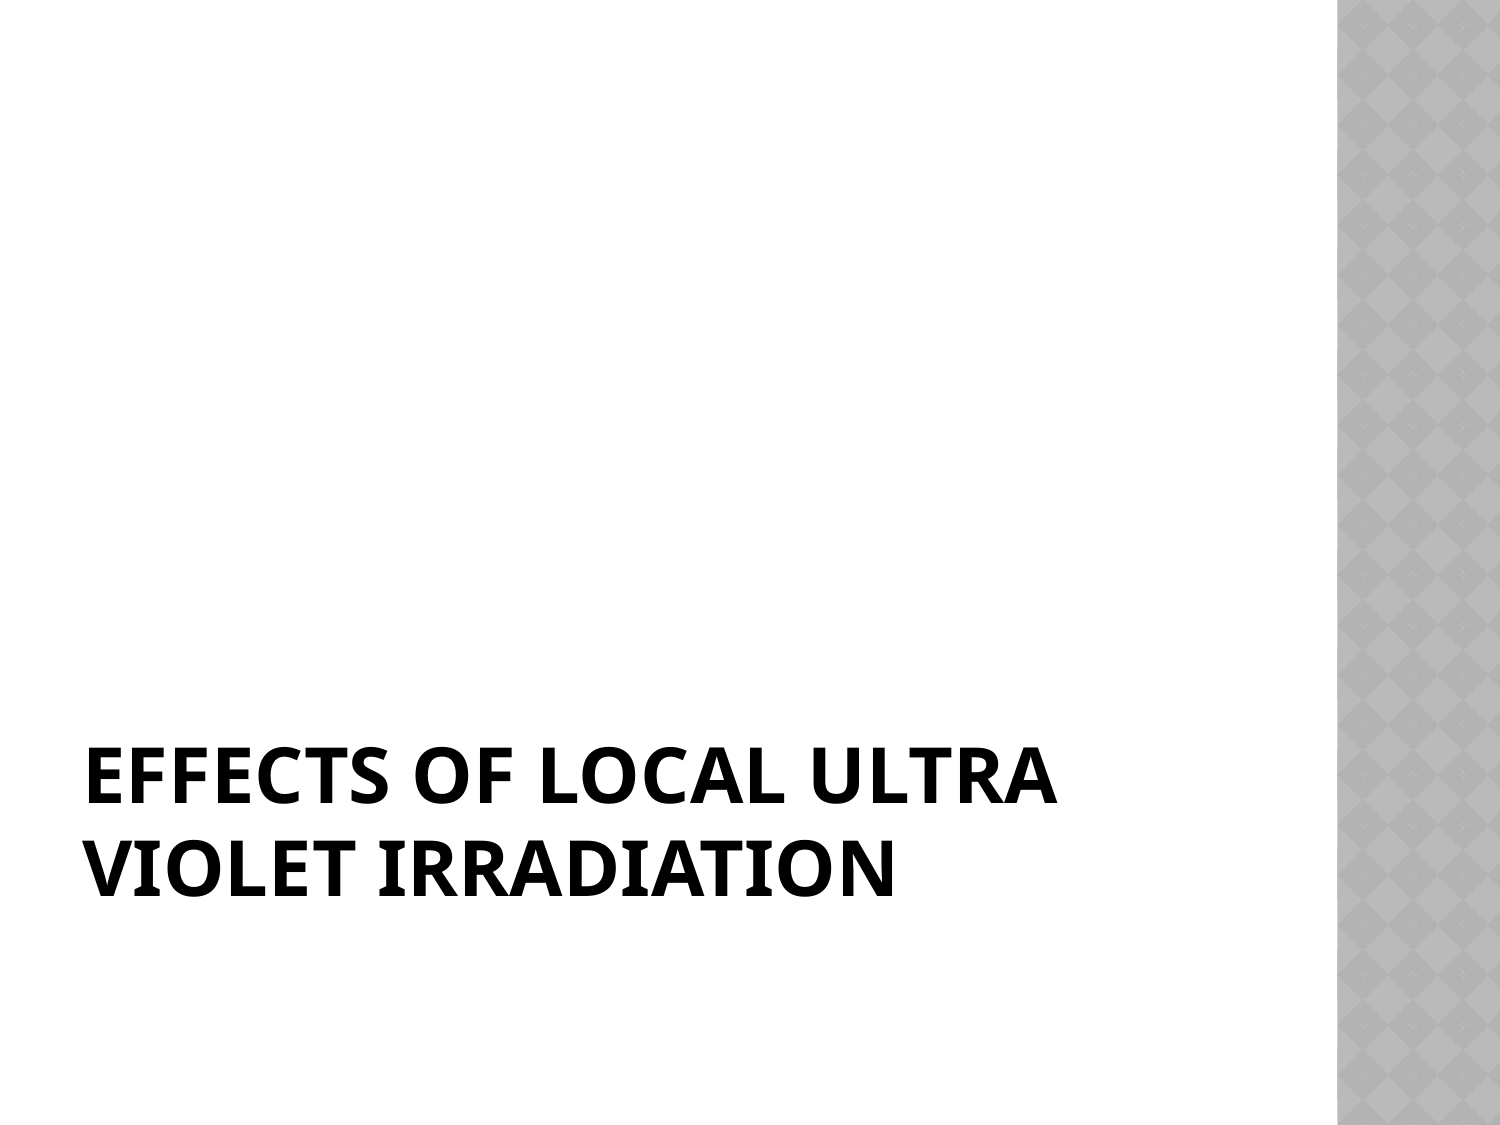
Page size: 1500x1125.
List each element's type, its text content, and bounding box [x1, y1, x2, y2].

title Effects of local ultra violet irradiation [75, 725, 1263, 913]
